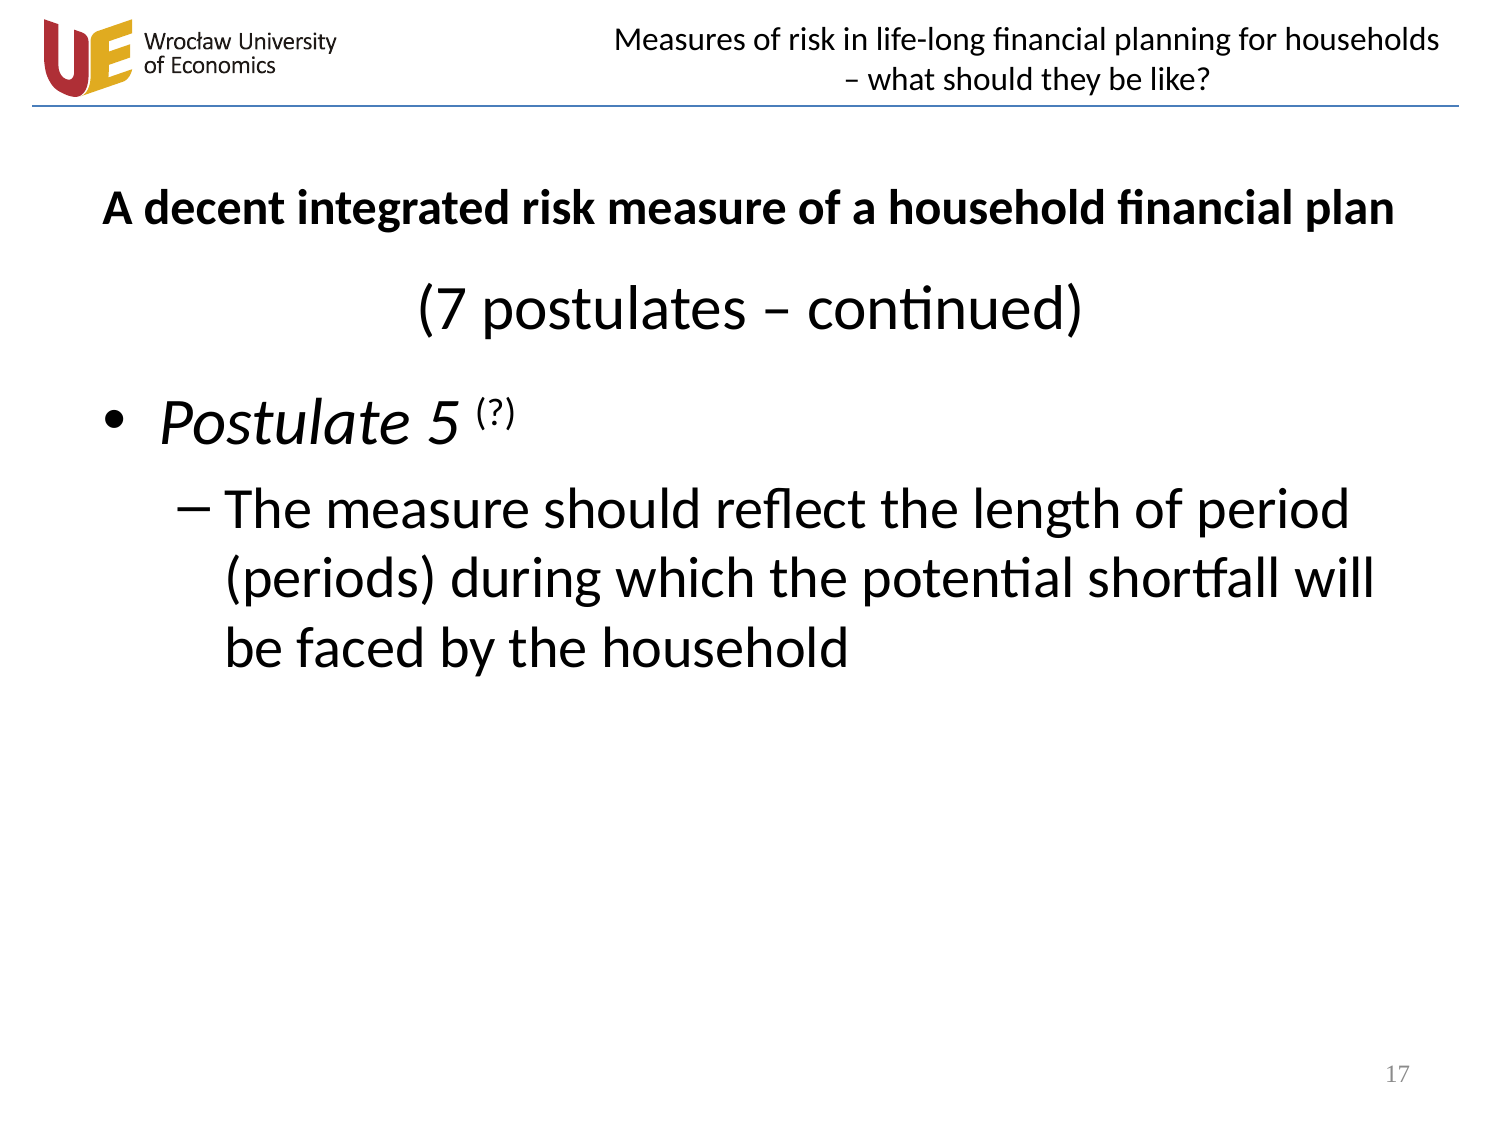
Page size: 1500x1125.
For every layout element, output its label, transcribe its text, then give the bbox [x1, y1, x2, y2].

list Postulate 5 (?) The measure should reflect the length of period (periods) during which the potential shortfall will be faced by the household [87, 370, 1425, 1043]
text_box (7 postulates – continued) [32, 258, 1470, 350]
picture [43, 18, 337, 98]
text_box Measures of risk in life-long financial planning for households – what should they be like? [596, 10, 1459, 105]
text_box A decent integrated risk measure of a household financial plan [15, 157, 1484, 260]
slide_number 17 [1074, 1042, 1425, 1103]
